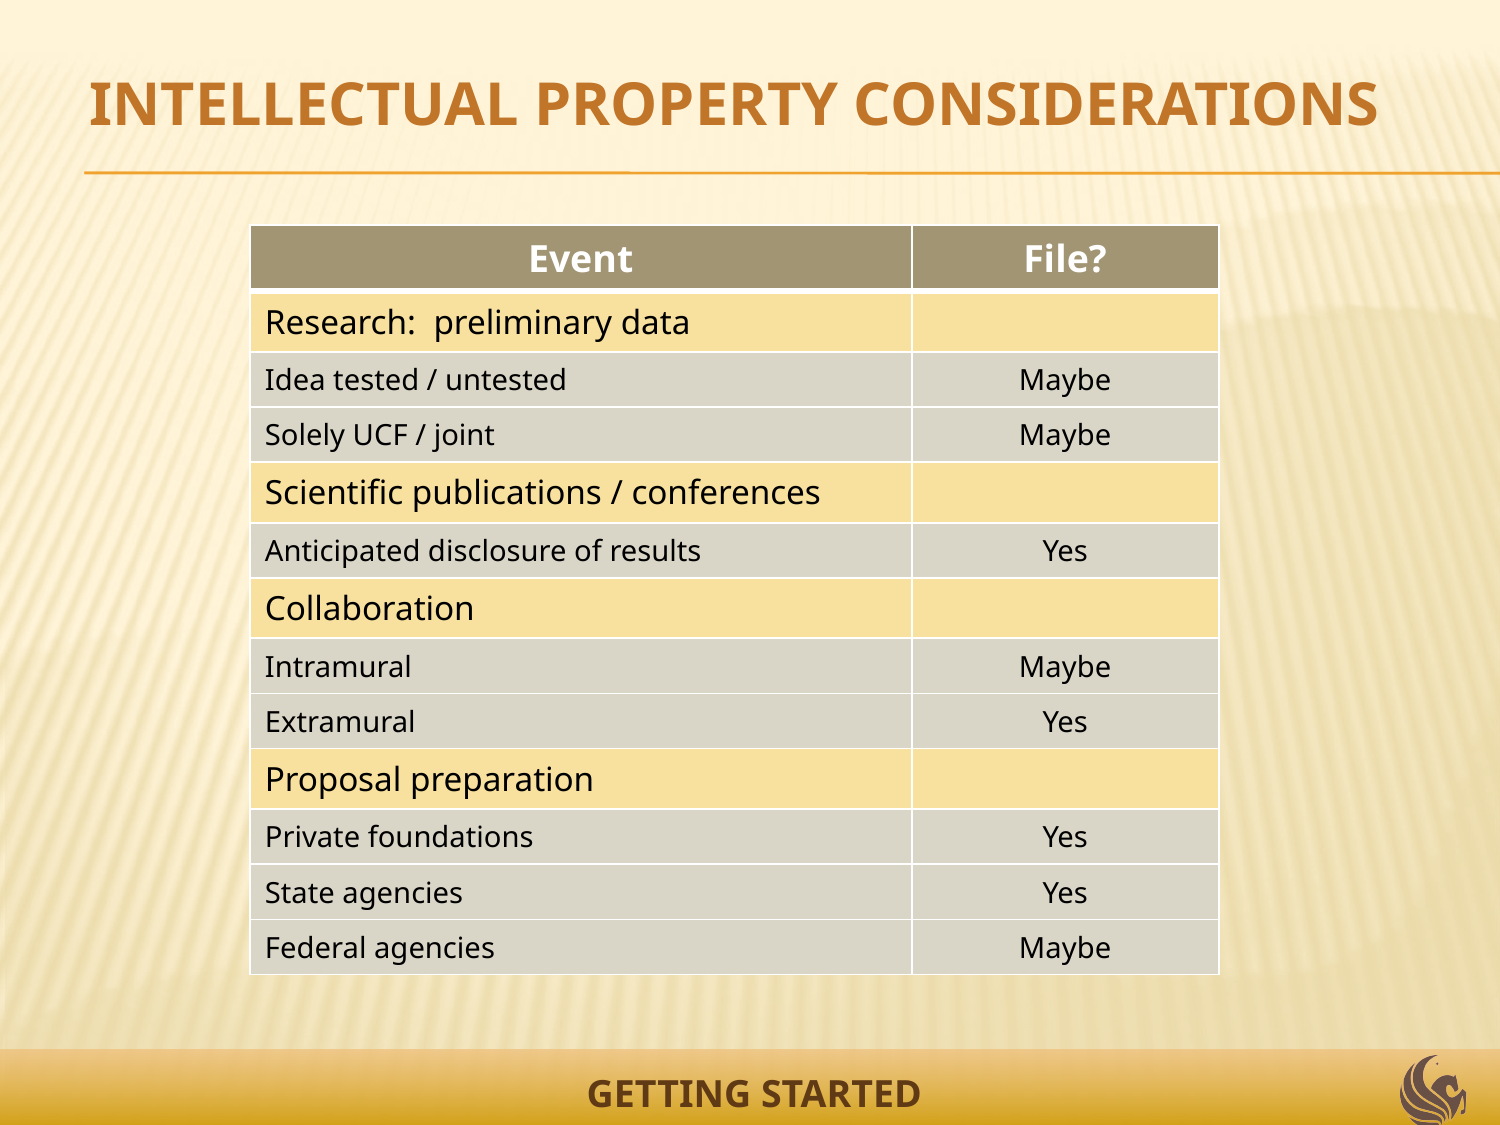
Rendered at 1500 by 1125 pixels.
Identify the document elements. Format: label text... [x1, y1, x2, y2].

table_cell [913, 749, 1218, 808]
table_cell Yes [913, 524, 1218, 577]
table_cell [913, 579, 1218, 637]
table_cell Extramural [251, 694, 911, 748]
table_cell Federal agencies [251, 920, 911, 974]
table_cell [913, 463, 1218, 522]
table_cell Yes [913, 865, 1218, 919]
table_header Event [251, 226, 911, 288]
table_cell Yes [913, 694, 1218, 748]
text_box GETTING STARTED [23, 1062, 1486, 1123]
table_cell Proposal preparation [251, 749, 911, 808]
table_cell Solely UCF / joint [251, 408, 911, 461]
table_cell Yes [913, 810, 1218, 863]
table_cell Maybe [913, 639, 1218, 693]
table_cell Maybe [913, 408, 1218, 461]
table_cell State agencies [251, 865, 911, 919]
table_cell [913, 294, 1218, 351]
table_header File? [913, 226, 1218, 288]
table_cell Scientific publications / conferences [251, 463, 911, 522]
table_cell Maybe [913, 353, 1218, 406]
table_cell Private foundations [251, 810, 911, 863]
table_cell Collaboration [251, 579, 911, 637]
table_cell Intramural [251, 639, 911, 693]
table_cell Idea tested / untested [251, 353, 911, 406]
text_box INTELLECTUAL PROPERTY CONSIDERATIONS [75, 45, 1400, 150]
table_cell Maybe [913, 920, 1218, 974]
table_cell Anticipated disclosure of results [251, 524, 911, 577]
table_cell Research: preliminary data [251, 294, 911, 351]
